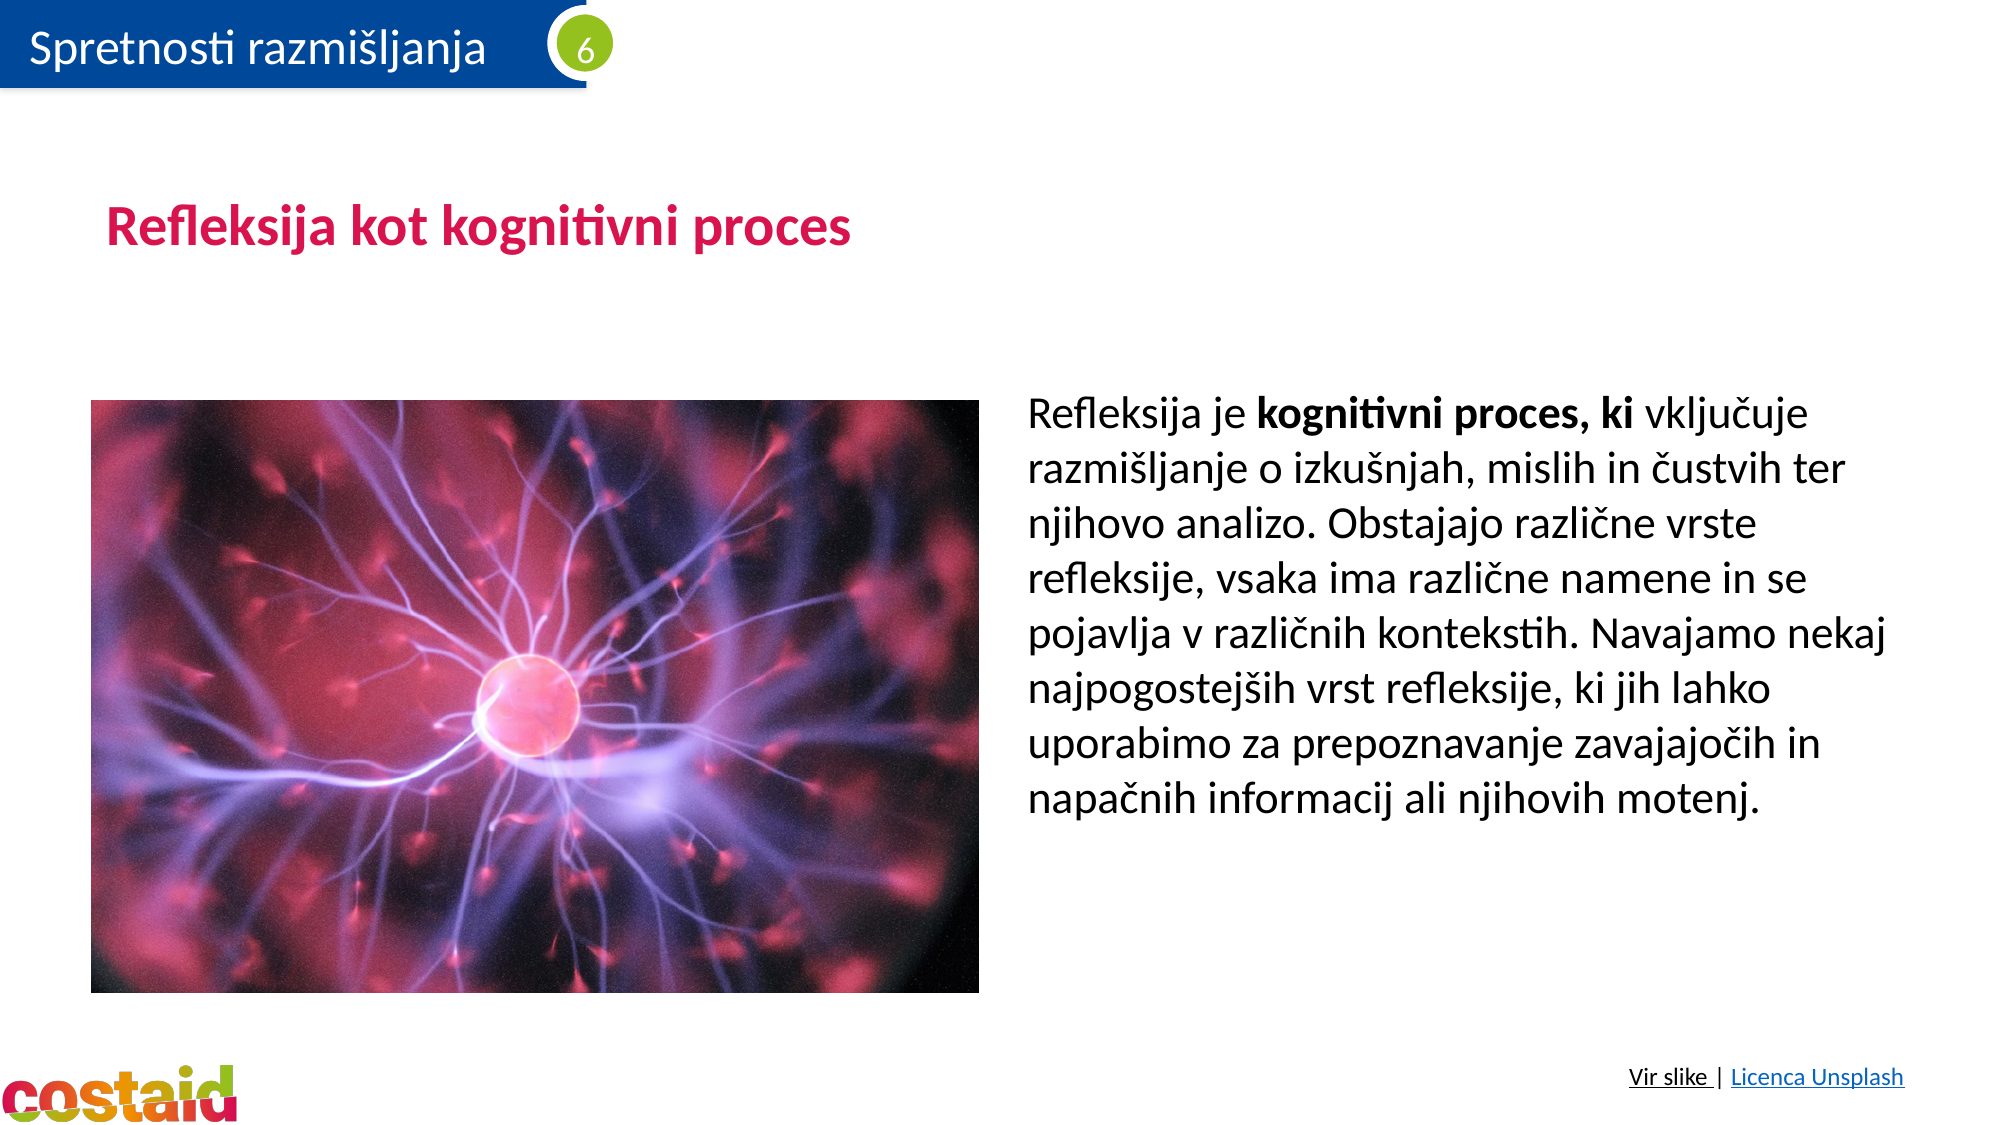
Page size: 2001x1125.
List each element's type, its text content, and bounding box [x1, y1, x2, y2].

title Refleksija kot kognitivni proces [91, 177, 1961, 276]
picture [0, 1065, 267, 1125]
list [91, 400, 979, 993]
text_box Vir slike | Licenca Unsplash [1505, 1052, 2000, 1098]
list Refleksija je kognitivni proces, ki vključuje razmišljanje o izkušnjah, mislih in čustvih ter njihovo analizo. Obstajajo različne vrste refleksije, vsaka ima različne namene in se pojavlja v različnih kontekstih. Navajamo nekaj najpogostejših vrst refleksije, ki jih lahko uporabimo za prepoznavanje zavajajočih in napačnih informacij ali njihovih motenj. [1012, 295, 1961, 1098]
